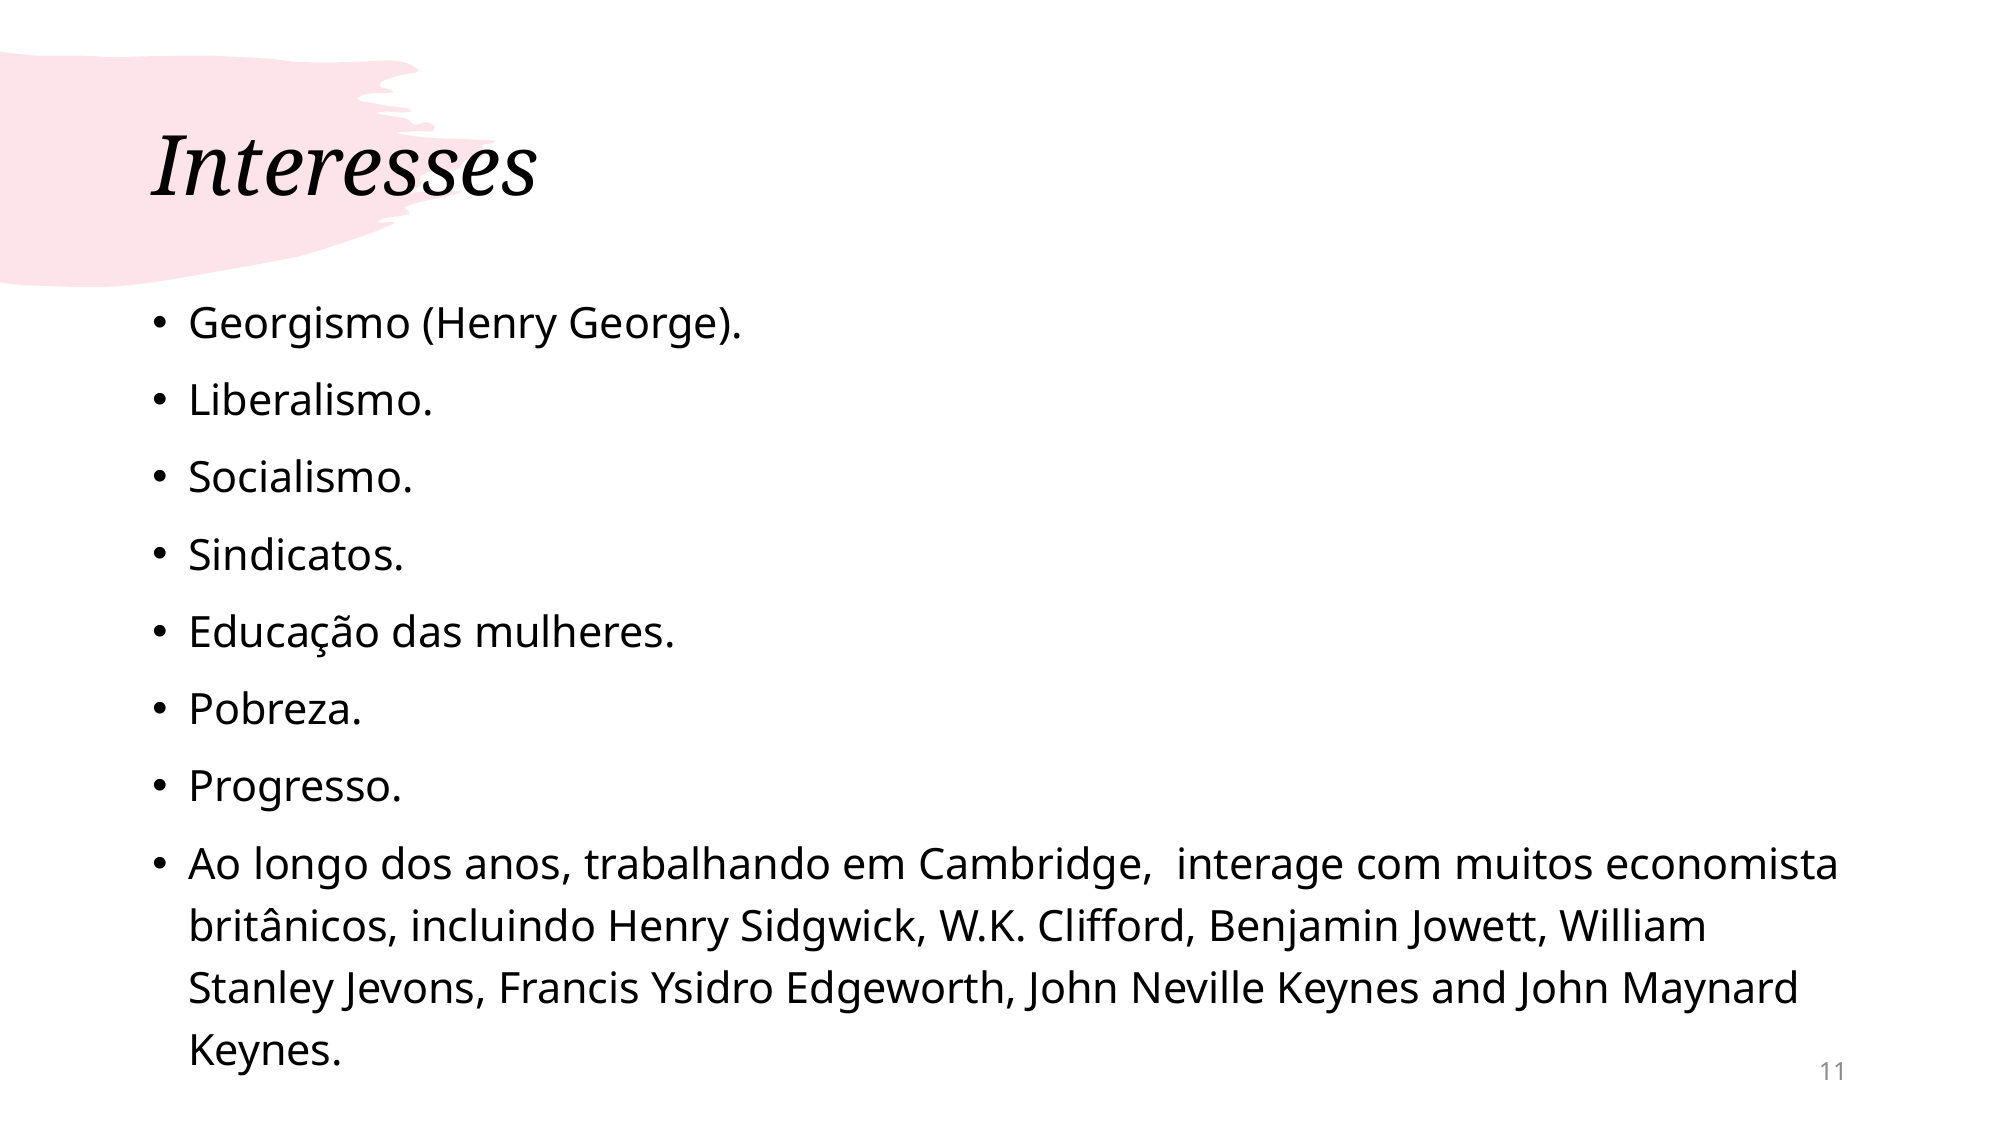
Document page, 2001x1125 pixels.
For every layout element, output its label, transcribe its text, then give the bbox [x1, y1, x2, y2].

title Interesses [137, 59, 1863, 277]
list Georgismo (Henry George). Liberalismo. Socialismo. Sindicatos. Educação das mulheres. Pobreza. Progresso. Ao longo dos anos, trabalhando em Cambridge, interage com muitos economista britânicos, incluindo Henry Sidgwick, W.K. Clifford, Benjamin Jowett, William Stanley Jevons, Francis Ysidro Edgeworth, John Neville Keynes and John Maynard Keynes. [137, 277, 1863, 1084]
slide_number 11 [1412, 1042, 1863, 1103]
